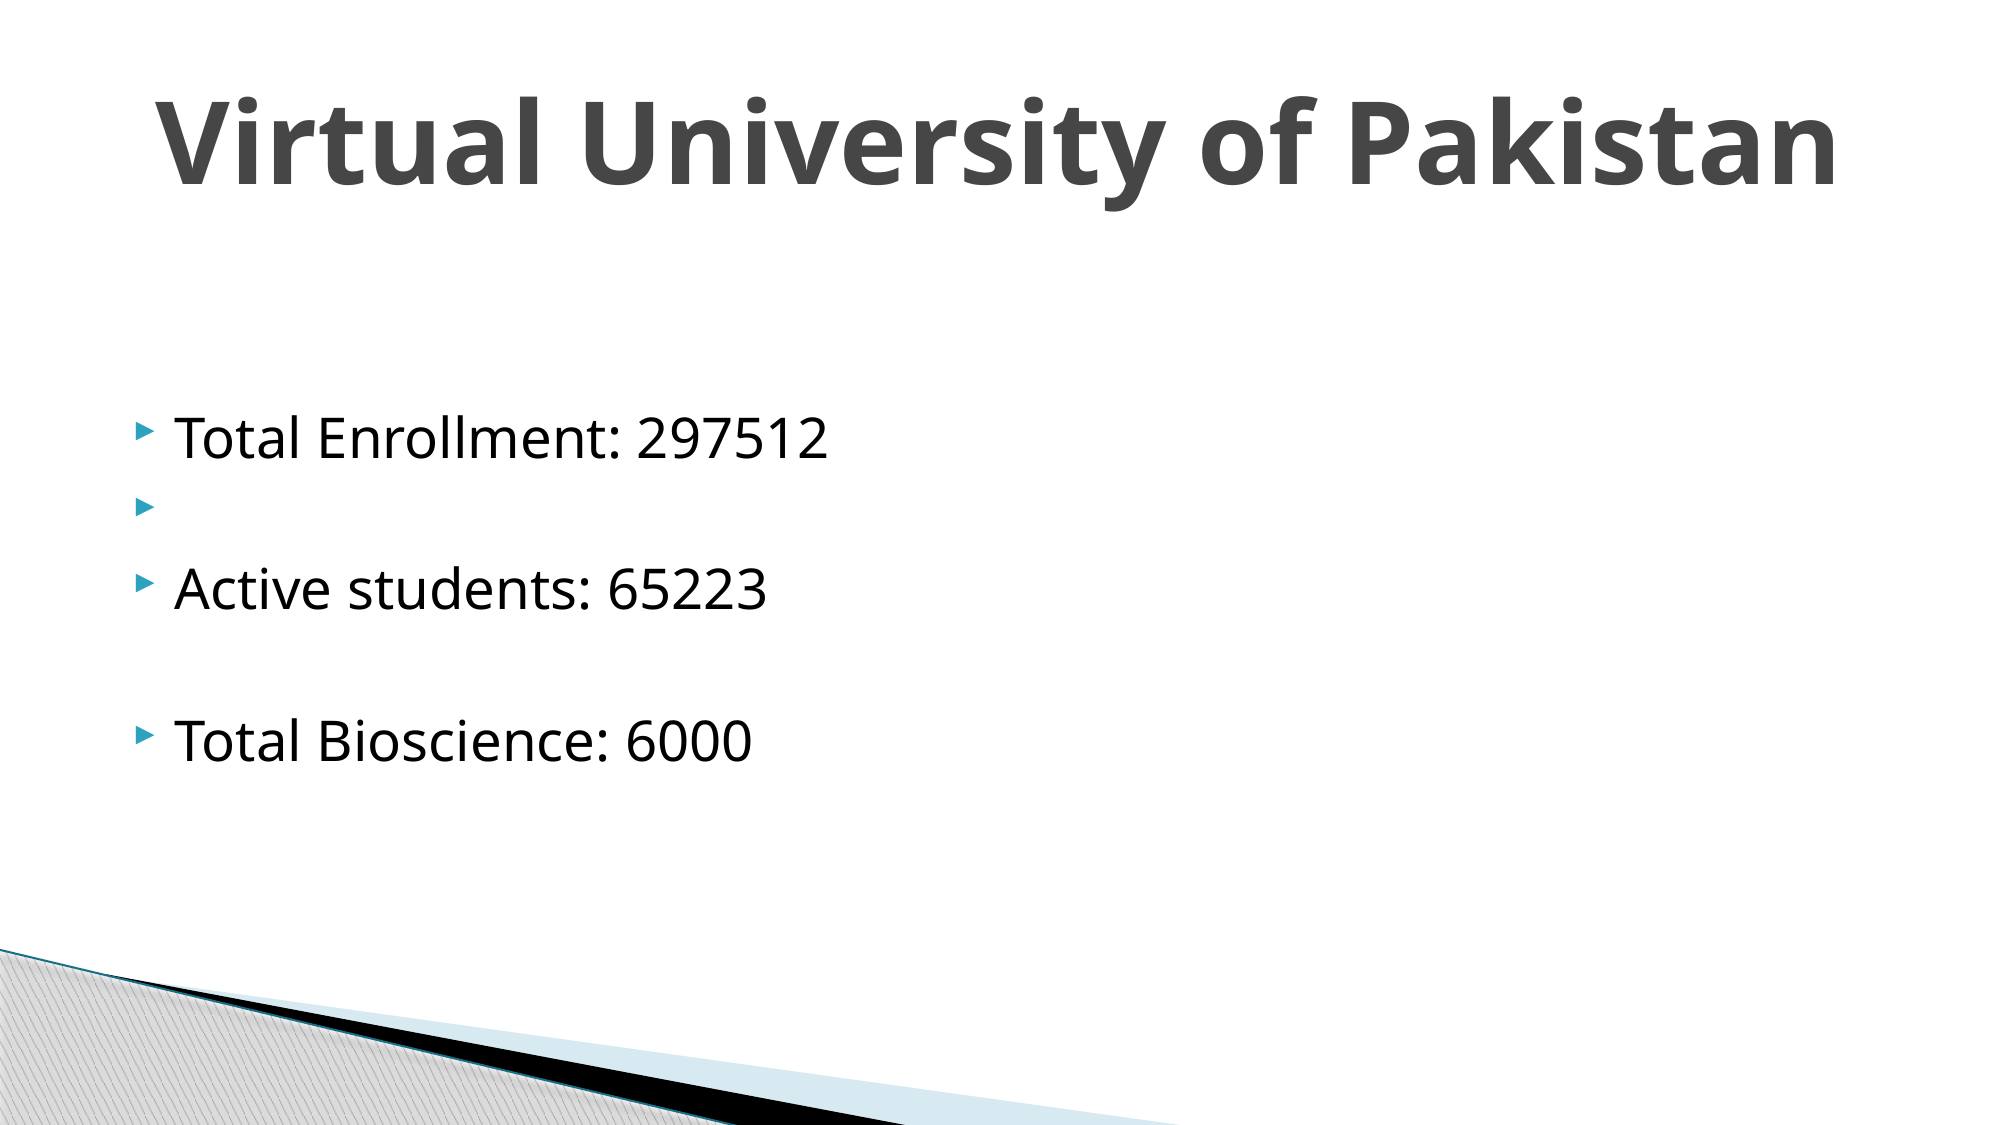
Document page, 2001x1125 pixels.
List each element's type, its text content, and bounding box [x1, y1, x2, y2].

list Total Enrollment: 297512 Active students: 65223 Total Bioscience: 6000 [99, 243, 1900, 986]
title Virtual University of Pakistan [99, 45, 1900, 233]
